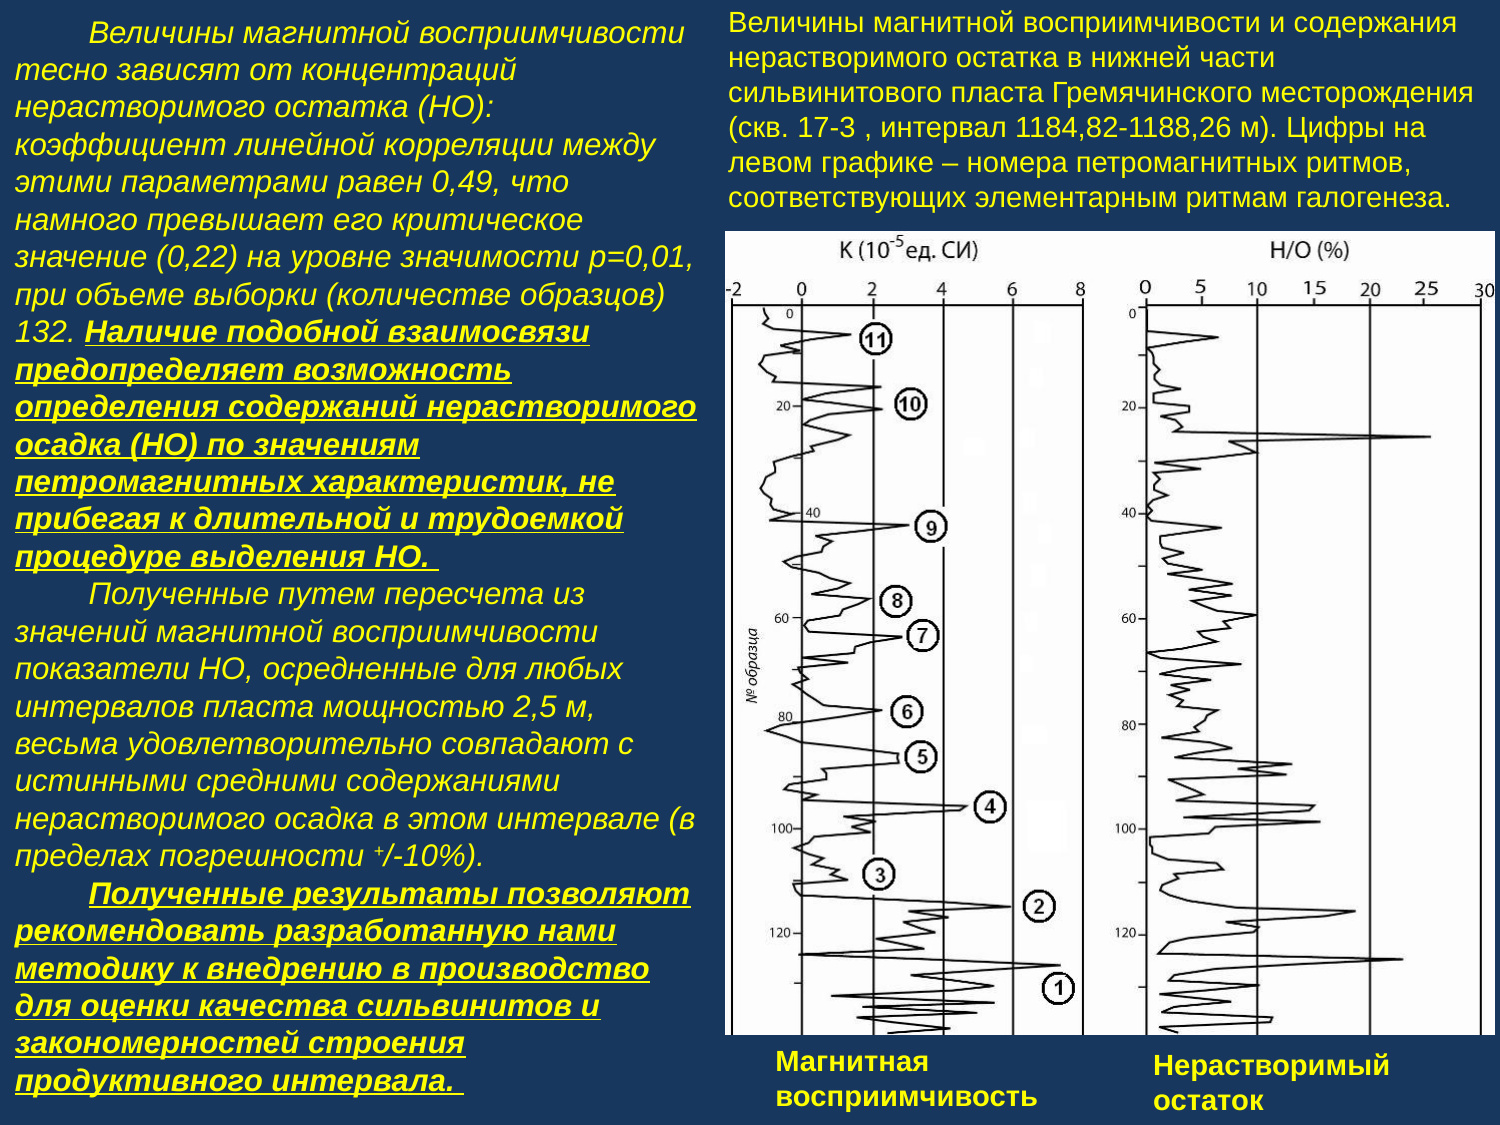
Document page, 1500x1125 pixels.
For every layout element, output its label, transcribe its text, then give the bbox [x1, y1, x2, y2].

text_box Нерастворимый остаток [1138, 1043, 1493, 1124]
picture [724, 231, 1495, 1036]
text_box Магнитная восприимчивость [760, 1044, 1080, 1120]
text_box Величины магнитной восприимчивости и содержания нерастворимого остатка в нижней части сильвинитового пласта Гремячинского месторождения (скв. 17-3 , интервал 1184,82-1188,26 м). Цифры на левом графике – номера петромагнитных ритмов, соответствующих элементарным ритмам галогенеза. [713, 0, 1493, 221]
text_box Величины магнитной восприимчивости тесно зависят от концентраций нерастворимого остатка (НО): коэффициент линейной корреляции между этими параметрами равен 0,49, что намного превышает его критическое значение (0,22) на уровне значимости p=0,01, при объеме выборки (количестве образцов) 132. Наличие подобной взаимосвязи предопределяет возможность определения содержаний нерастворимого осадка (НО) по значениям петромагнитных характеристик, не прибегая к длительной и трудоемкой процедуре выделения НО. Полученные путем пересчета из значений магнитной восприимчивости показатели НО, осредненные для любых интервалов пласта мощностью 2,5 м, весьма удовлетворительно совпадают с истинными средними содержаниями нерастворимого осадка в этом интервале (в пределах погрешности +/-10%). Полученные результаты позволяют рекомендовать разработанную нами методику к внедрению в производство для оценки качества сильвинитов и закономерностей строения продуктивного интервала. [0, 4, 715, 1125]
